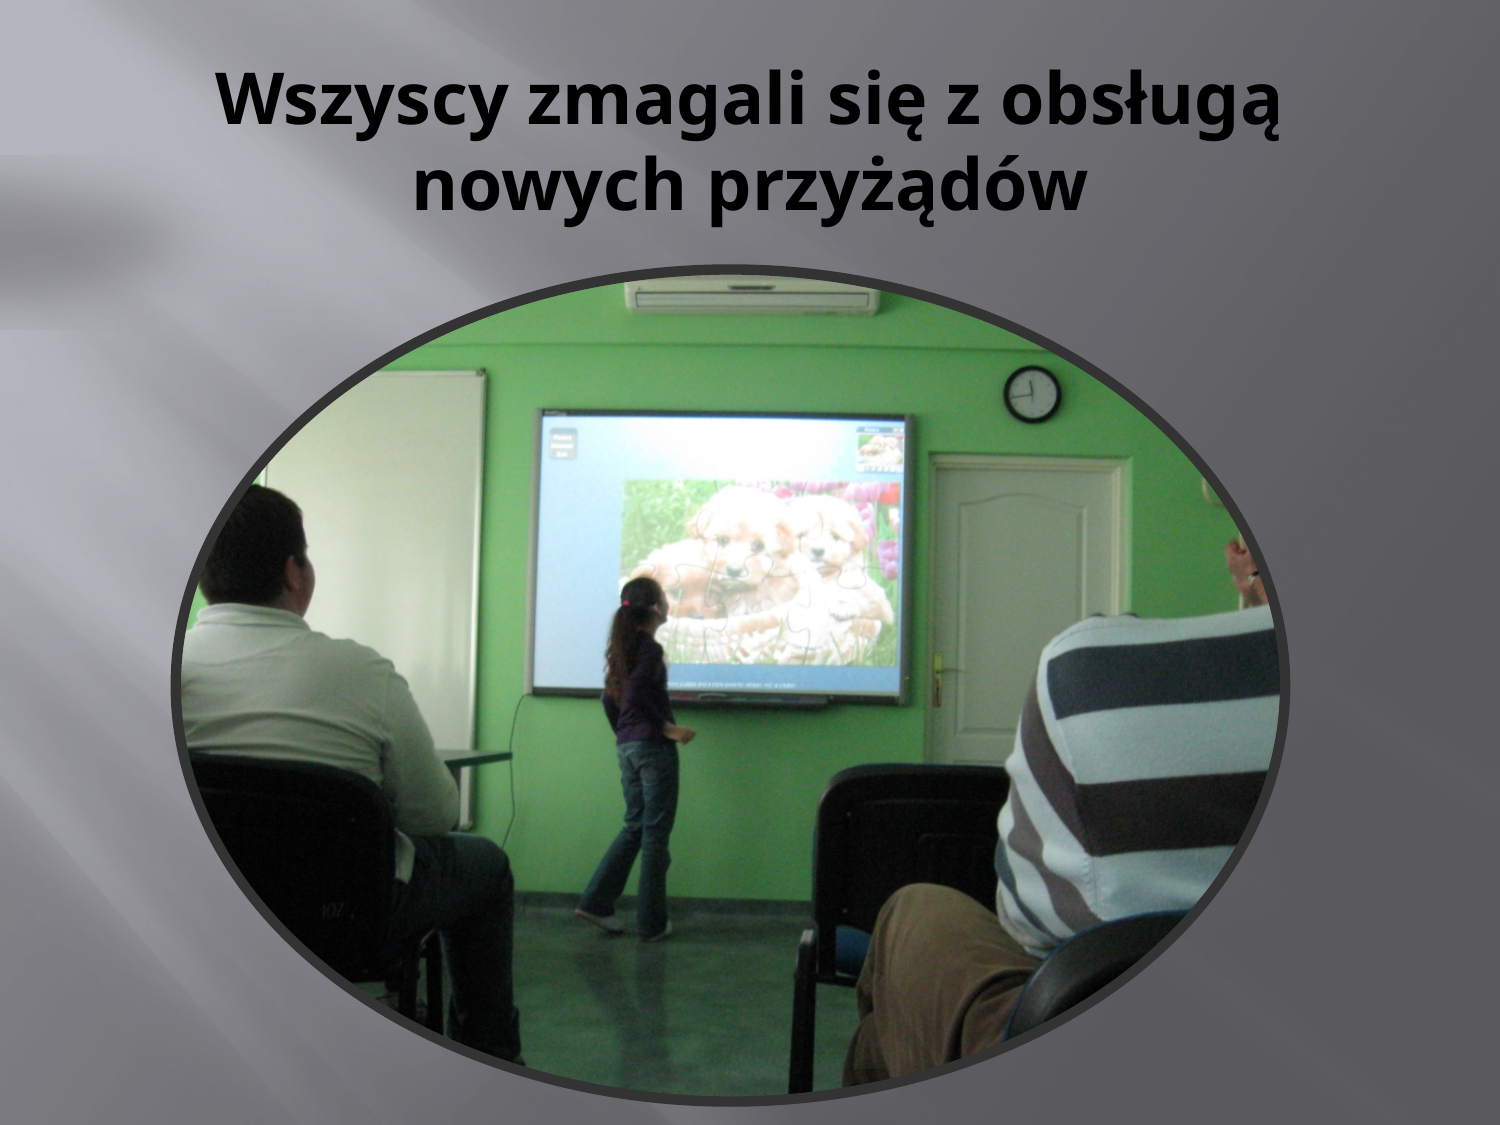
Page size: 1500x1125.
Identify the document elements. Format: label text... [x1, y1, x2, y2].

picture [175, 269, 1286, 1102]
title Wszyscy zmagali się z obsługą nowych przyżądów [75, 45, 1425, 233]
